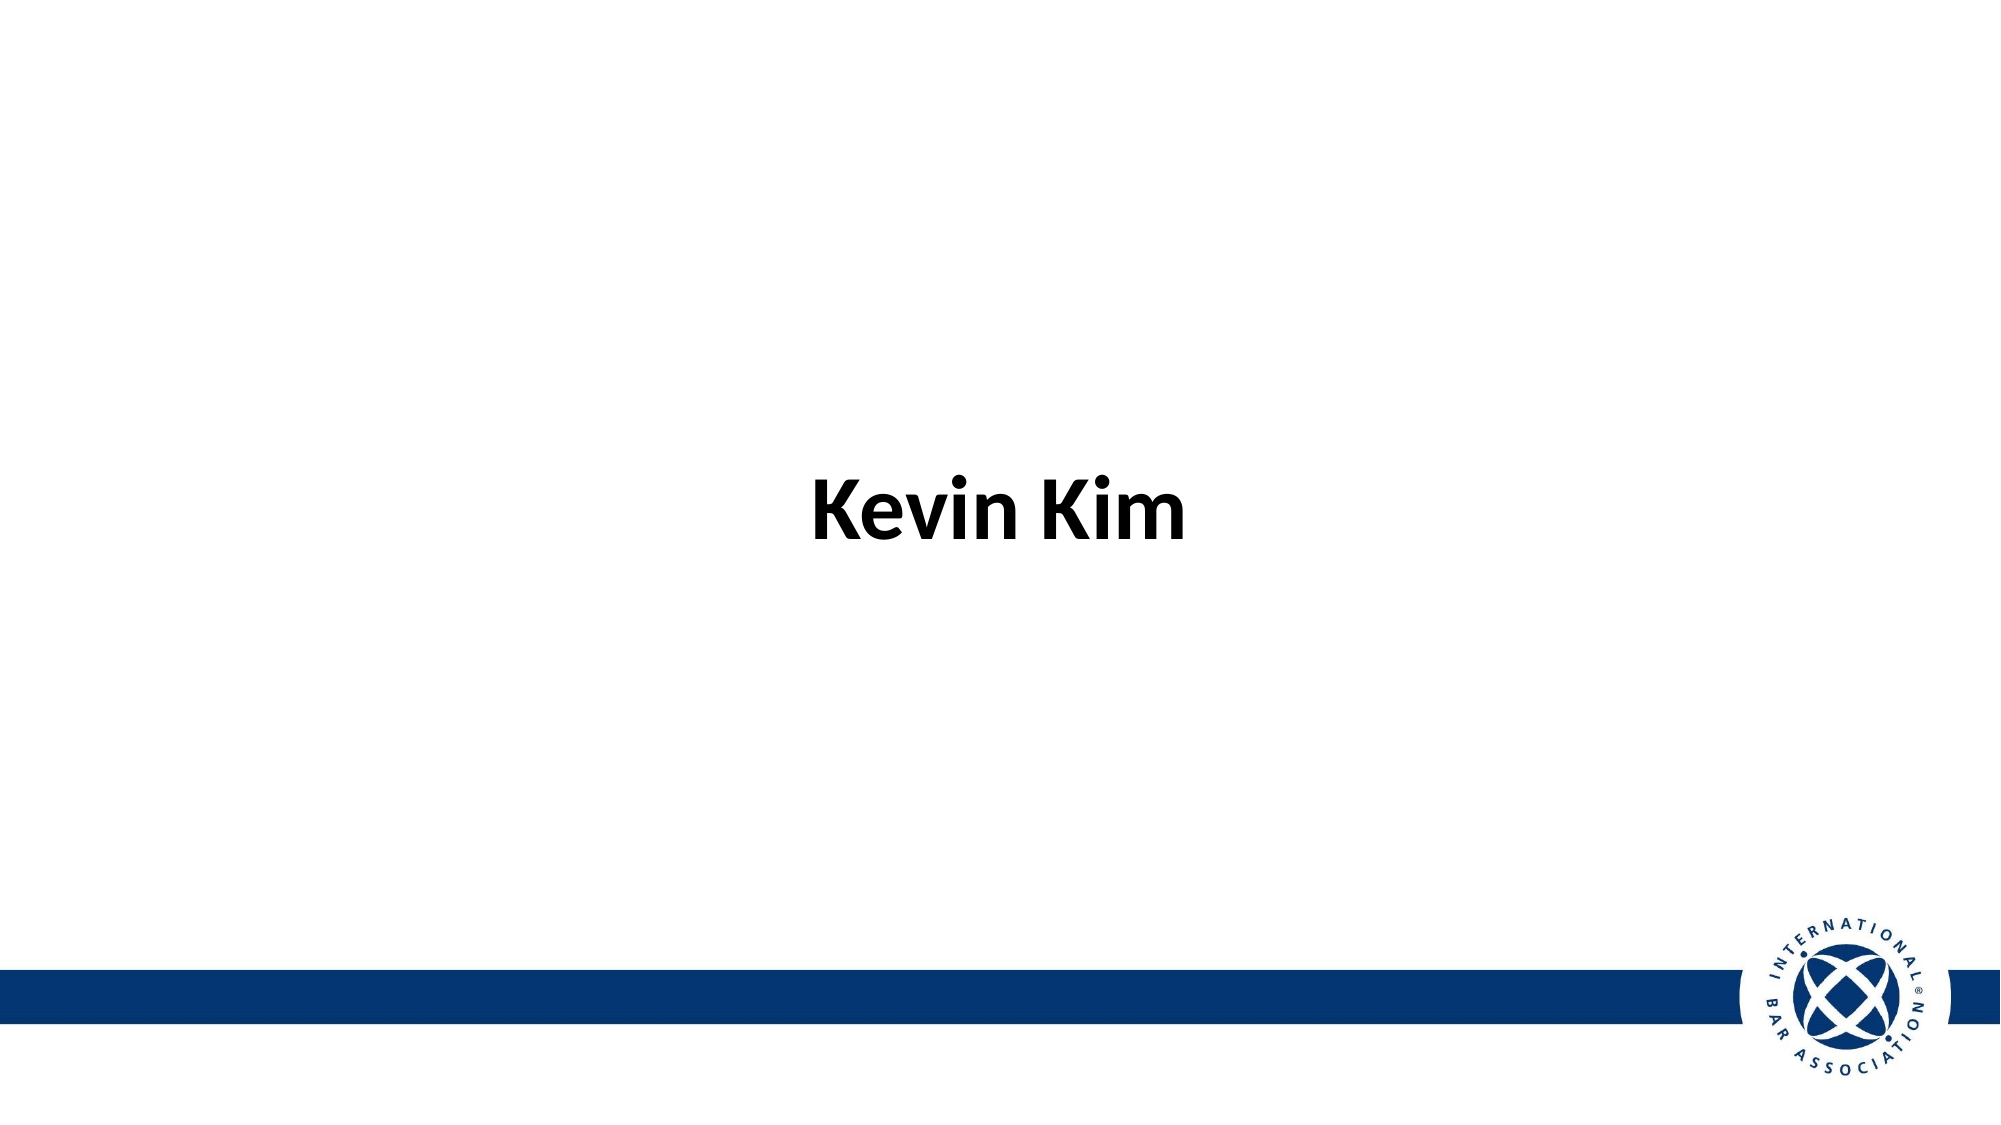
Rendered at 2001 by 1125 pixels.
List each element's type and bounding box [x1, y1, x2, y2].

list [0, 0, 2000, 1125]
